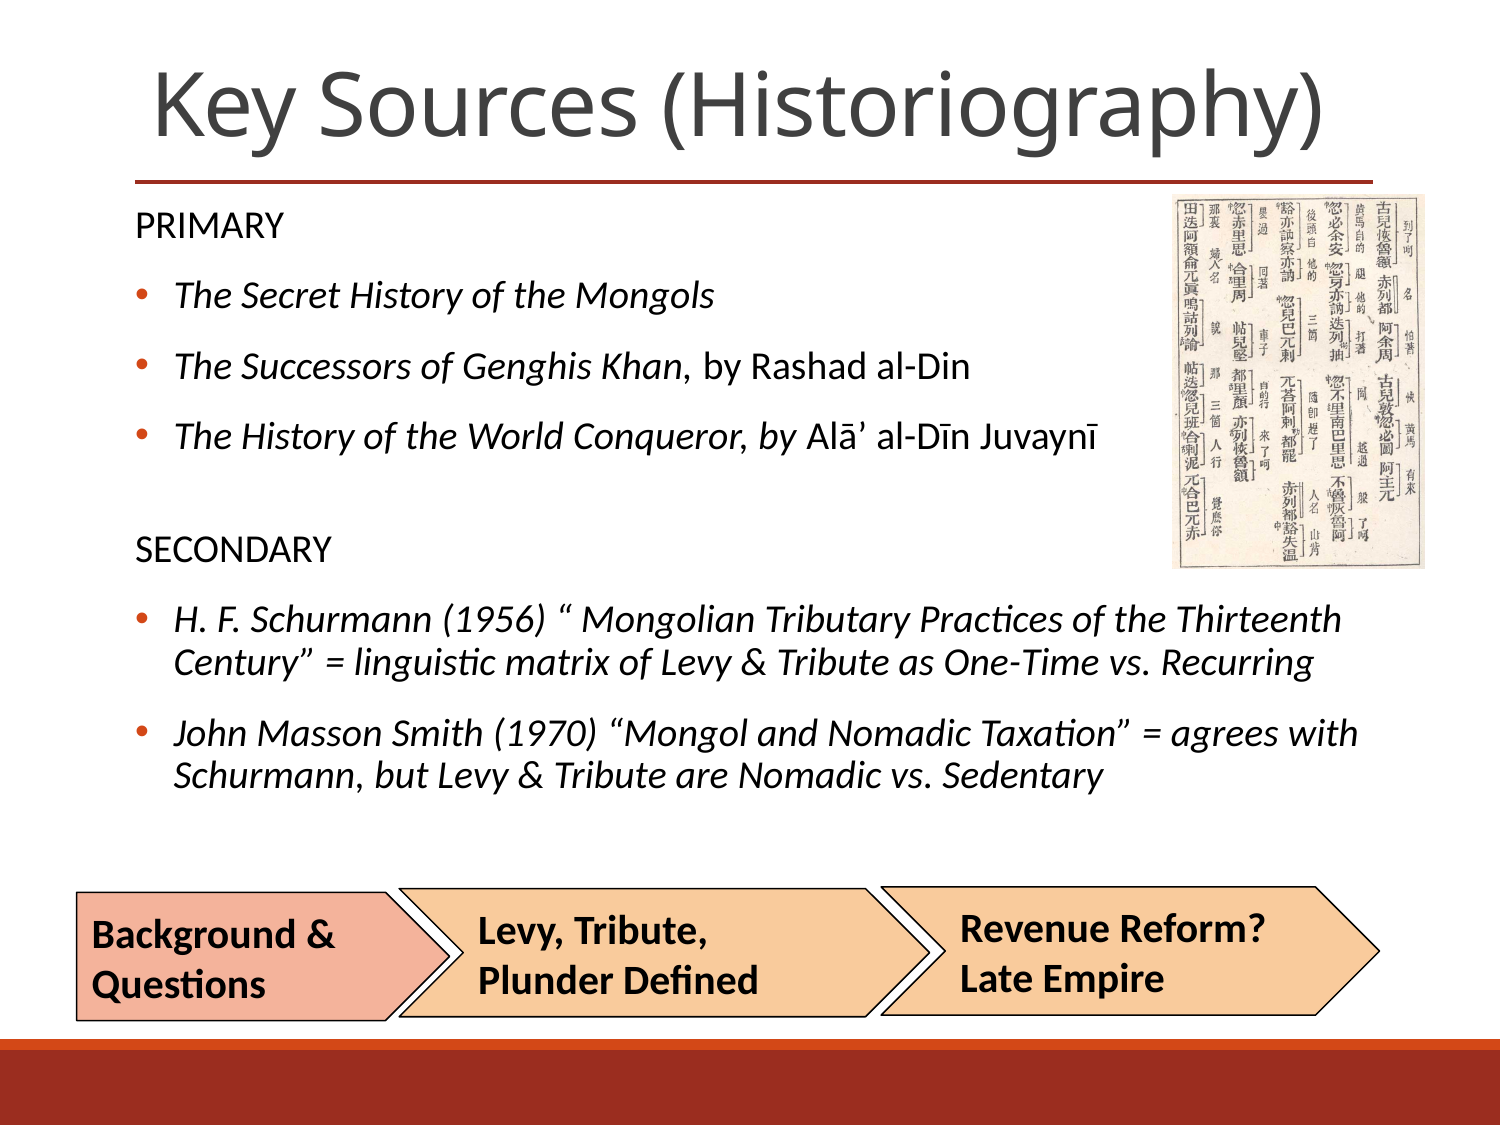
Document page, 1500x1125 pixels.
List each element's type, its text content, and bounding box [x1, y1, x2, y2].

picture [1171, 194, 1425, 569]
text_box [76, 886, 1381, 1021]
list PRIMARY The Secret History of the Mongols The Successors of Genghis Khan, by Rashad al-Din The History of the World Conqueror, by Alāʼ al-Dīn Juvaynī SECONDARY H. F. Schurmann (1956) “ Mongolian Tributary Practices of the Thirteenth Century” = linguistic matrix of Levy & Tribute as One-Time vs. Recurring John Masson Smith (1970) “Mongol and Nomadic Taxation” = agrees with Schurmann, but Levy & Tribute are Nomadic vs. Sedentary [135, 196, 1373, 813]
title Key Sources (Historiography) [135, 47, 1373, 163]
